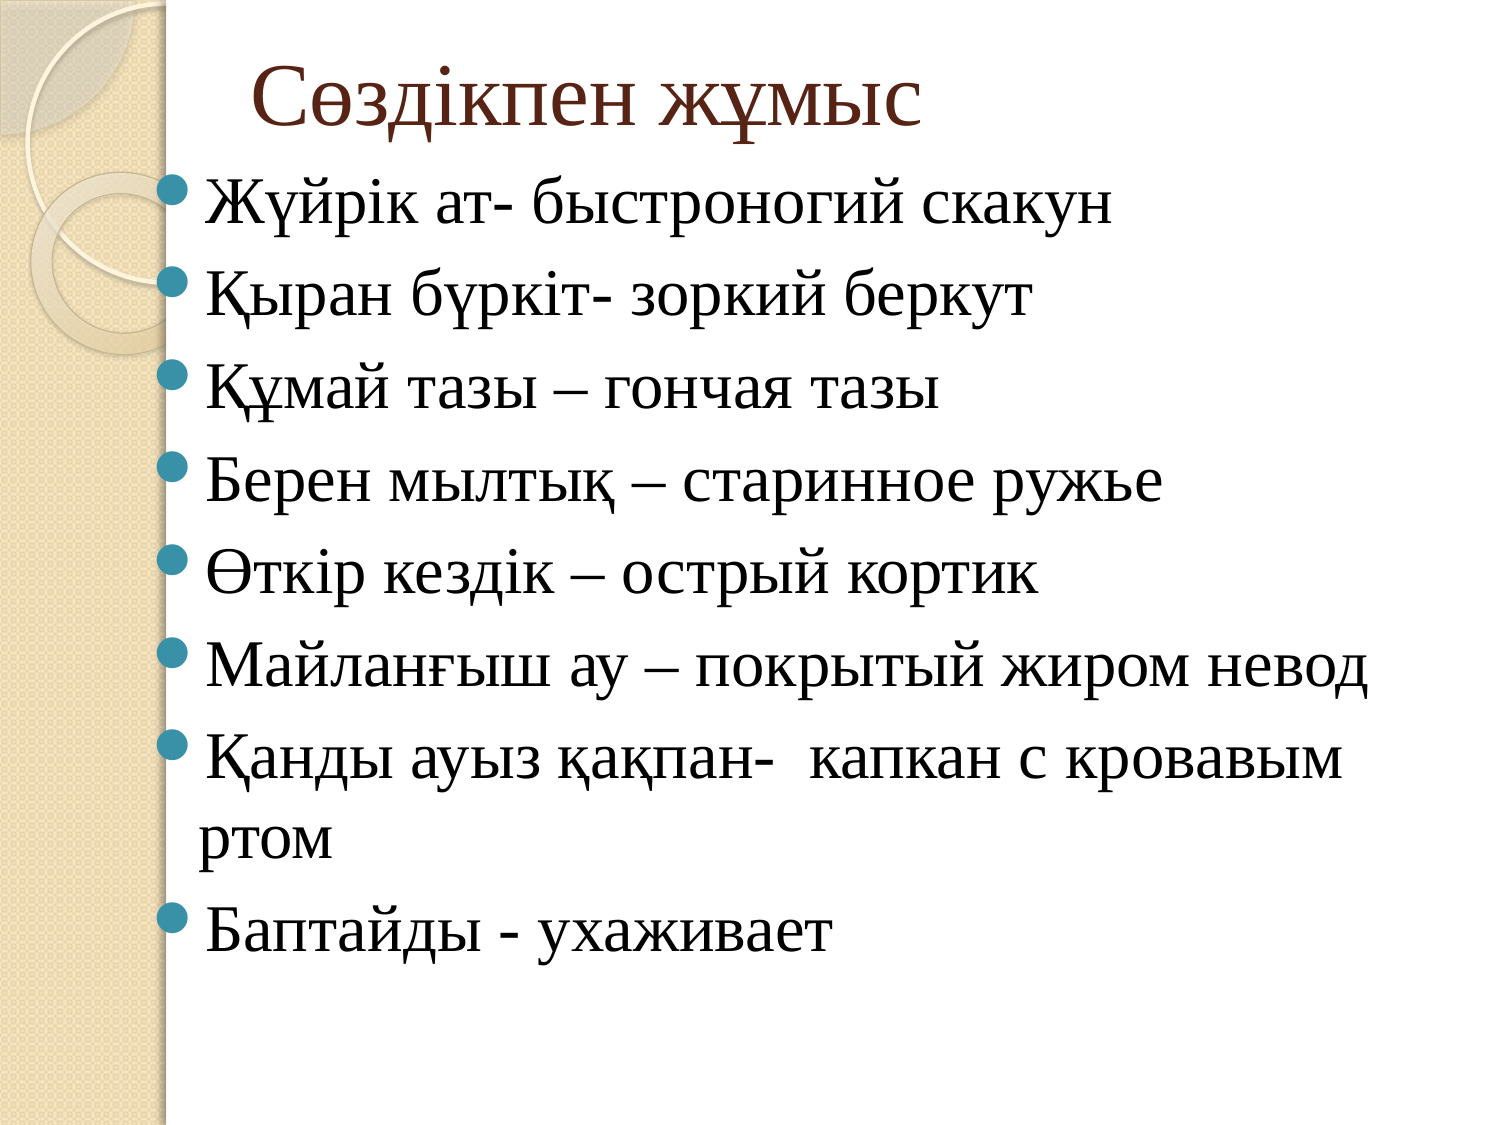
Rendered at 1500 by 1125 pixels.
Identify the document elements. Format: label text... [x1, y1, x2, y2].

list Жүйрік ат- быстроногий скакун Қыран бүркіт- зоркий беркут Құмай тазы – гончая тазы Берен мылтық – старинное ружье Өткір кездік – острый кортик Майланғыш ау – покрытый жиром невод Қанды ауыз қақпан- капкан с кровавым ртом Баптайды - ухаживает [123, 149, 1483, 1025]
title Сөздікпен жұмыс [235, 19, 1466, 149]
